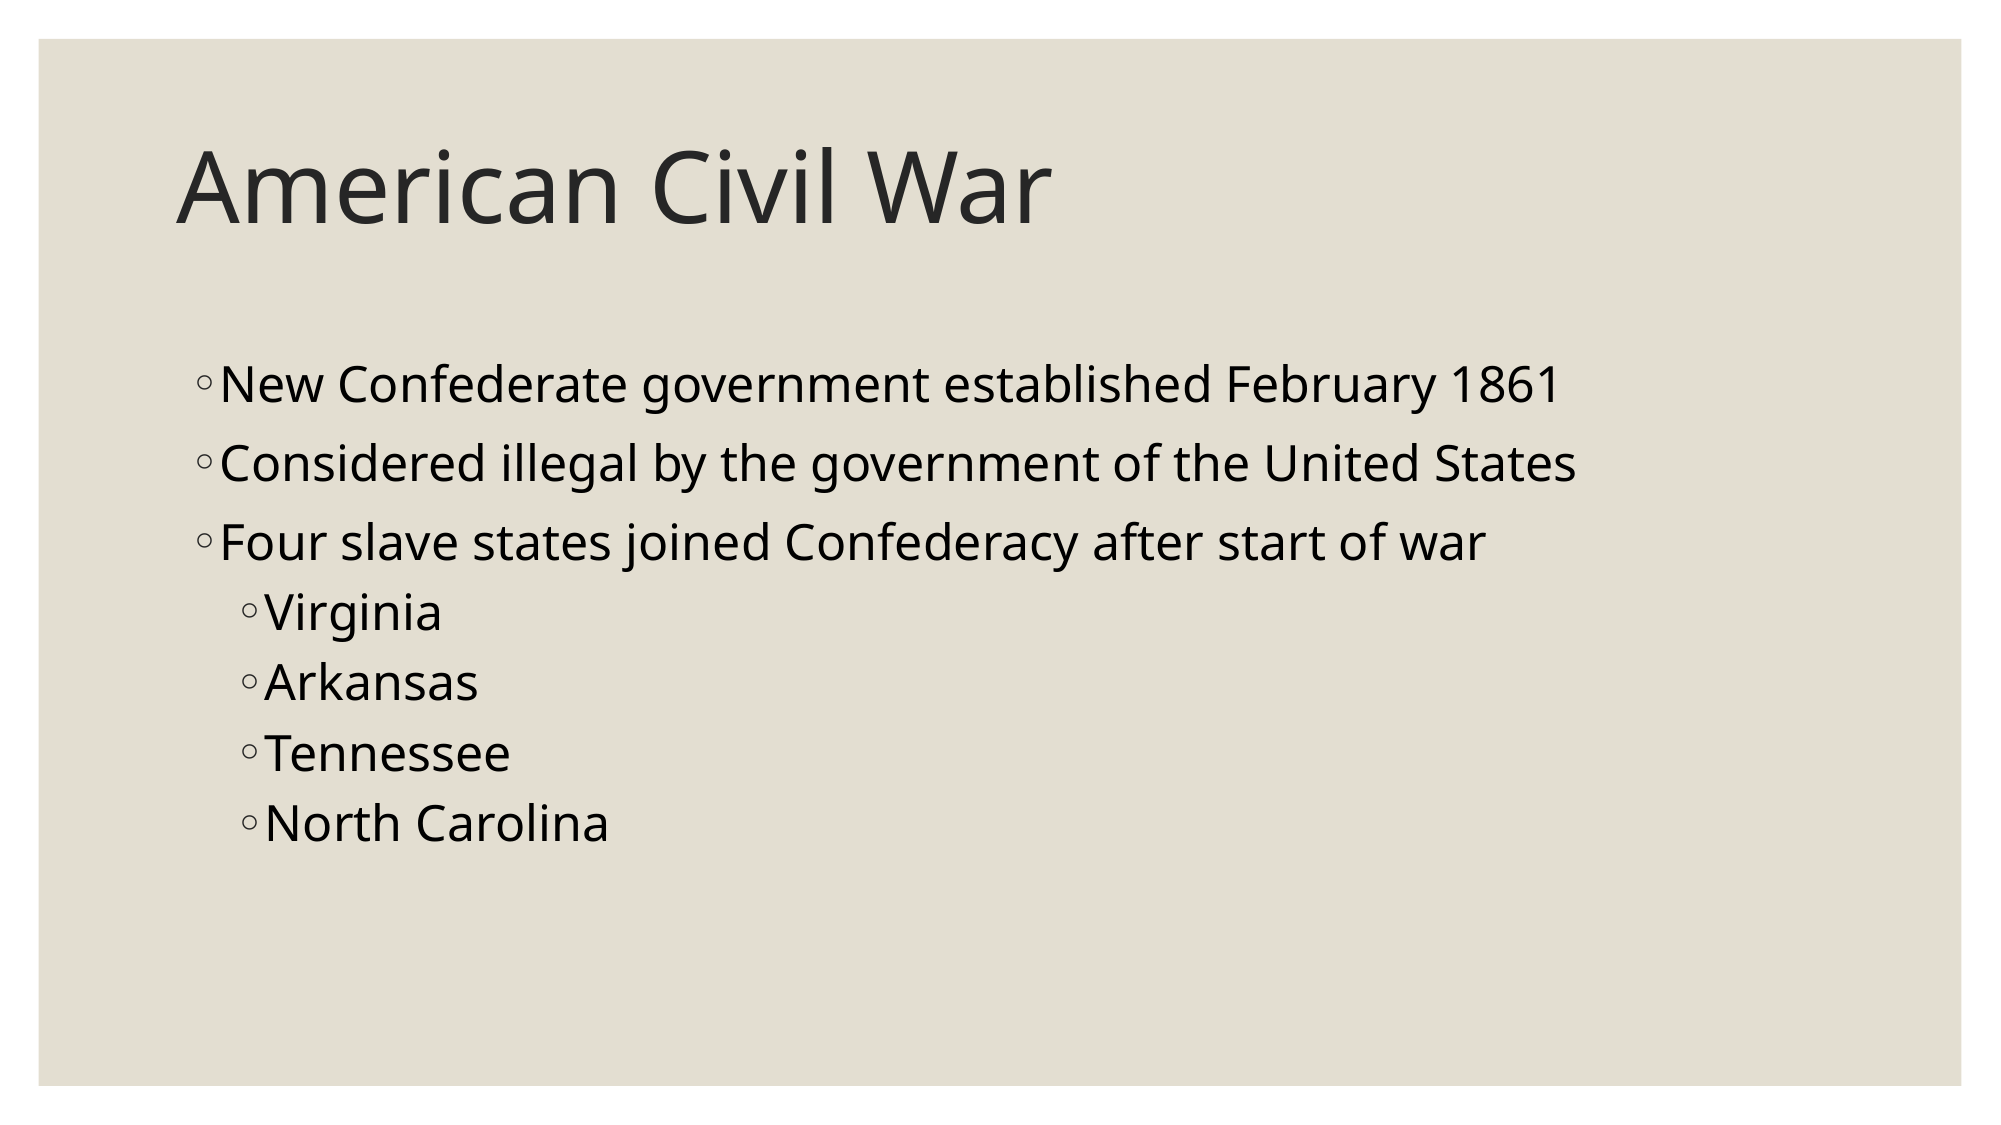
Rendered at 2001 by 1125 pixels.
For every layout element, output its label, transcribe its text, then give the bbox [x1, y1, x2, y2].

list New Confederate government established February 1861 Considered illegal by the government of the United States Four slave states joined Confederacy after start of war Virginia Arkansas Tennessee North Carolina [174, 345, 1825, 990]
title American Civil War [161, 82, 1887, 300]
